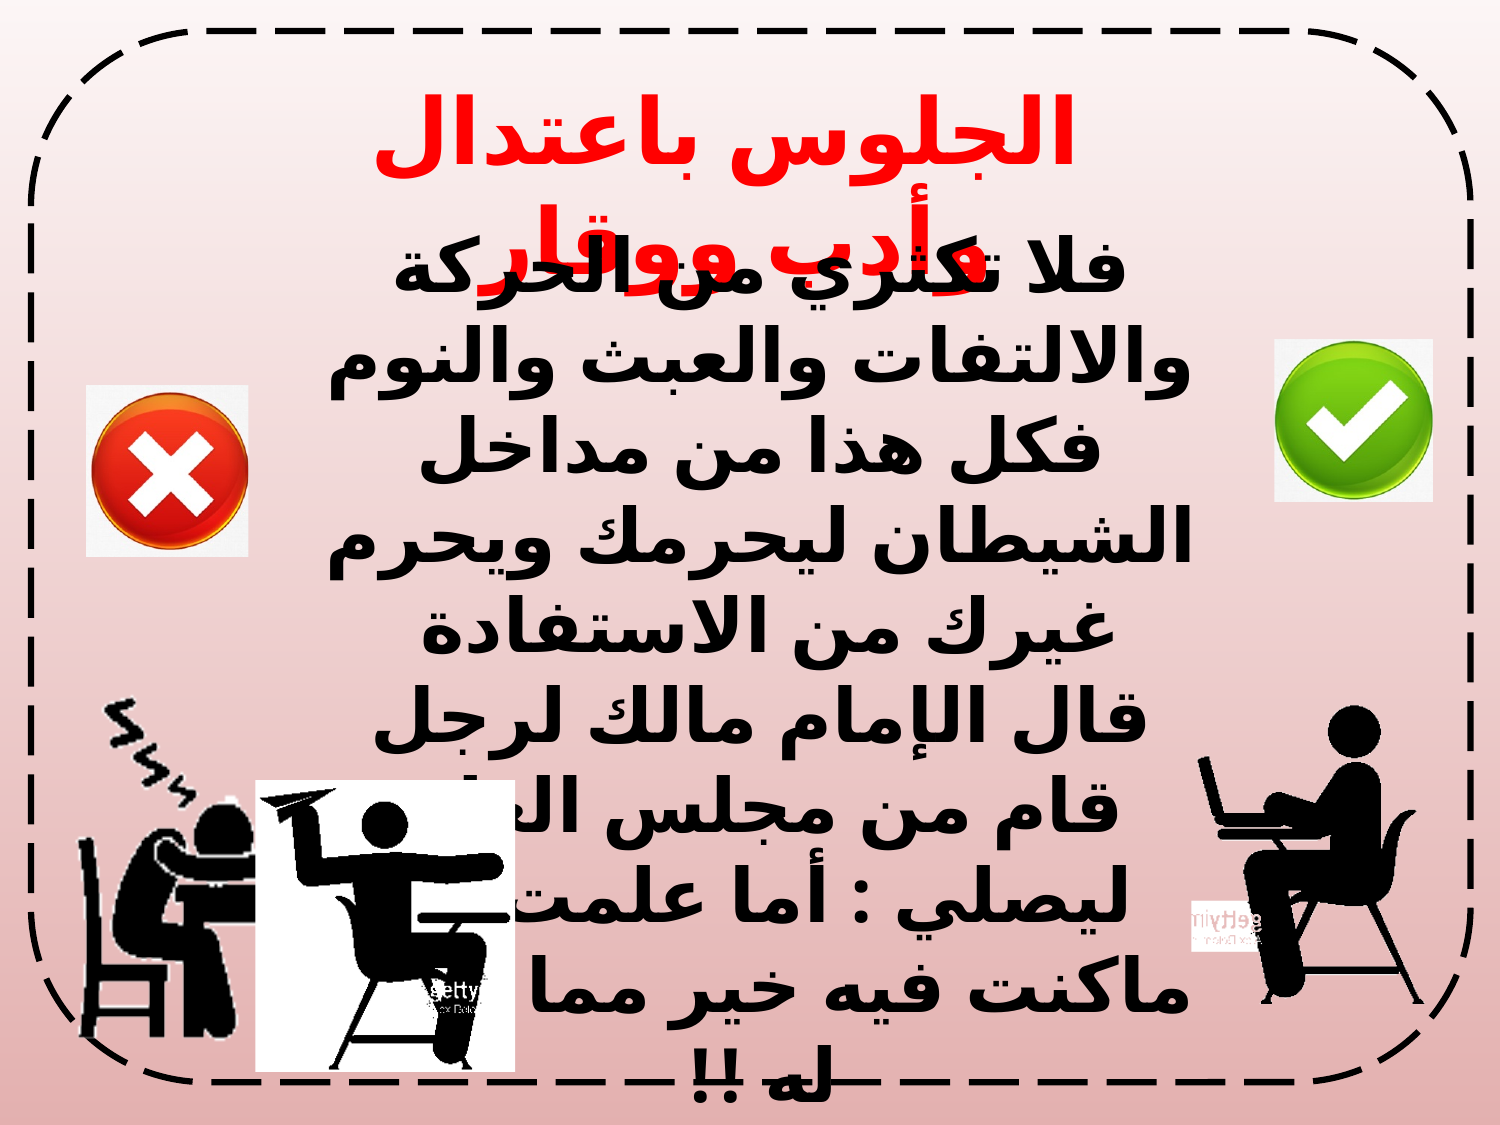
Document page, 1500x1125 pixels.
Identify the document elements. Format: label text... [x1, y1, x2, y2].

picture [85, 385, 249, 557]
picture [1274, 339, 1434, 503]
text_box [28, 28, 1473, 1085]
text_box فلا تكثري من الحركة والالتفات والعبث والنوم فكل هذا من مداخل الشيطان ليحرمك ويحرم غيرك من الاستفادة قال الإمام مالك لرجل قام من مجلس العلم ليصلي : أما علمت أن ماكنت فيه خير مما قمت له !! [285, 210, 1237, 1125]
picture [72, 688, 516, 1073]
picture [1190, 688, 1427, 1012]
text_box الجلوس باعتدال وأدب ووقار [259, 65, 1192, 313]
